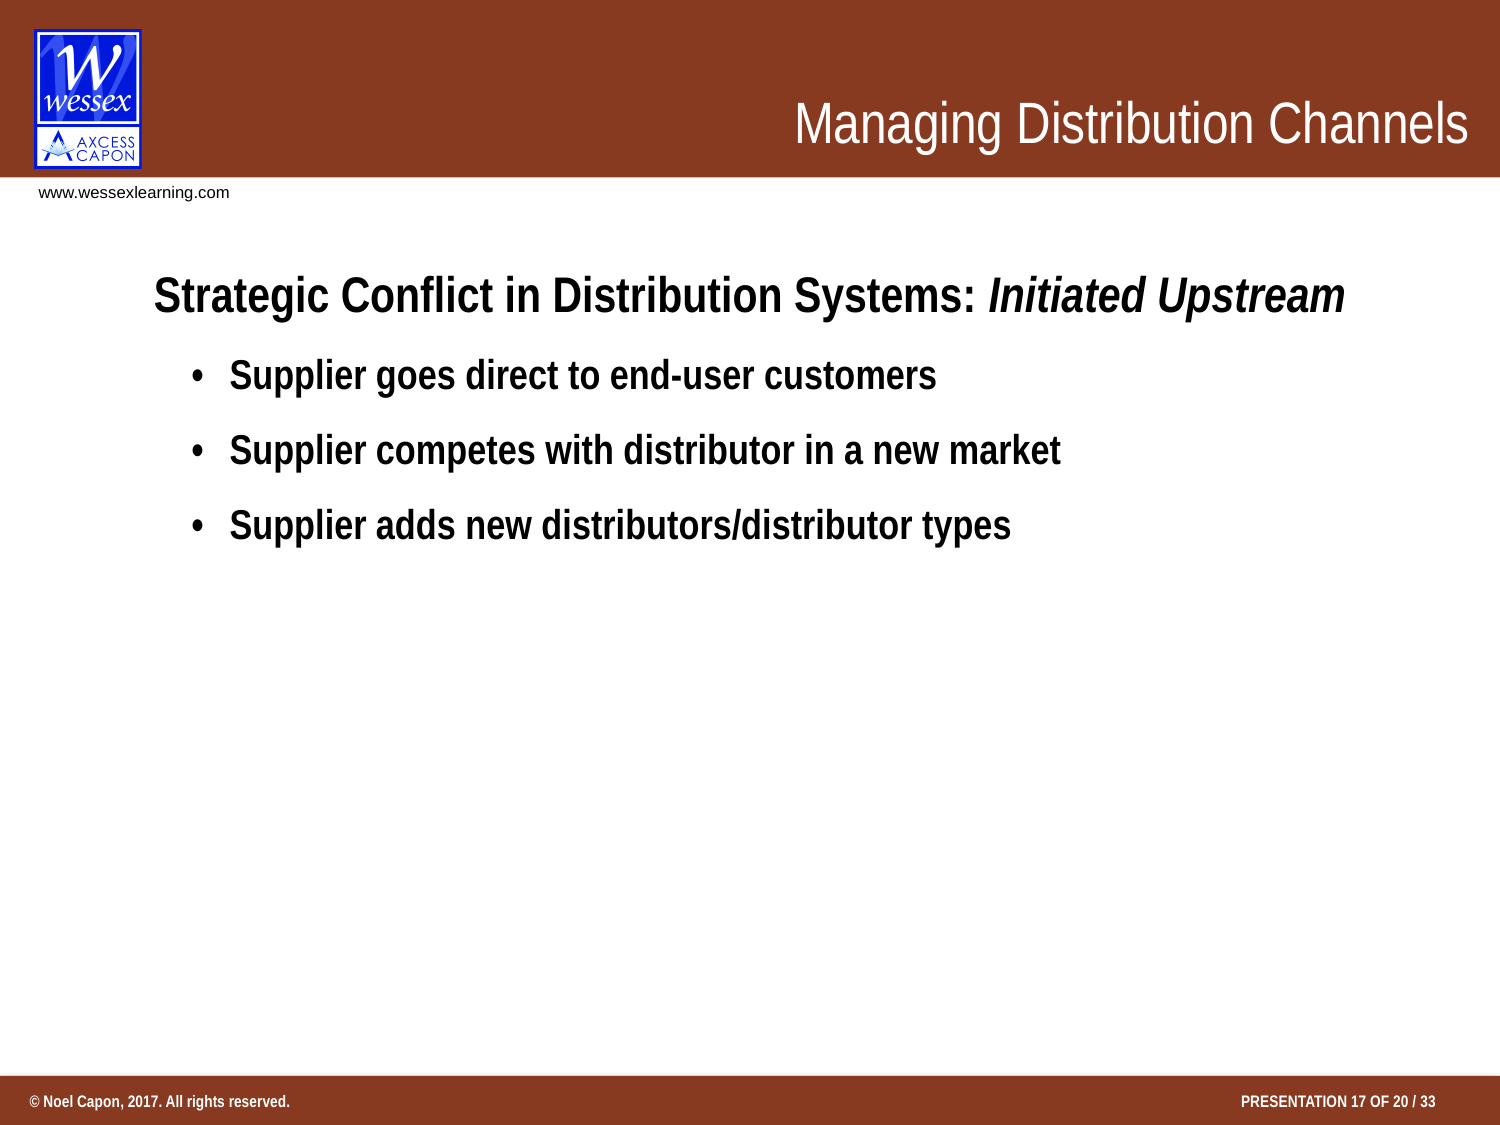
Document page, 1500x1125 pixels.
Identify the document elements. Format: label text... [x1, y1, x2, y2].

text_box Strategic Conflict in Distribution Systems: Initiated Upstream • Supplier goes direct to end-user customers • Supplier competes with distributor in a new market • Supplier adds new distributors/distributor types [153, 262, 1351, 548]
text_box Managing Distribution Channels [0, 0, 1500, 178]
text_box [34, 28, 232, 203]
